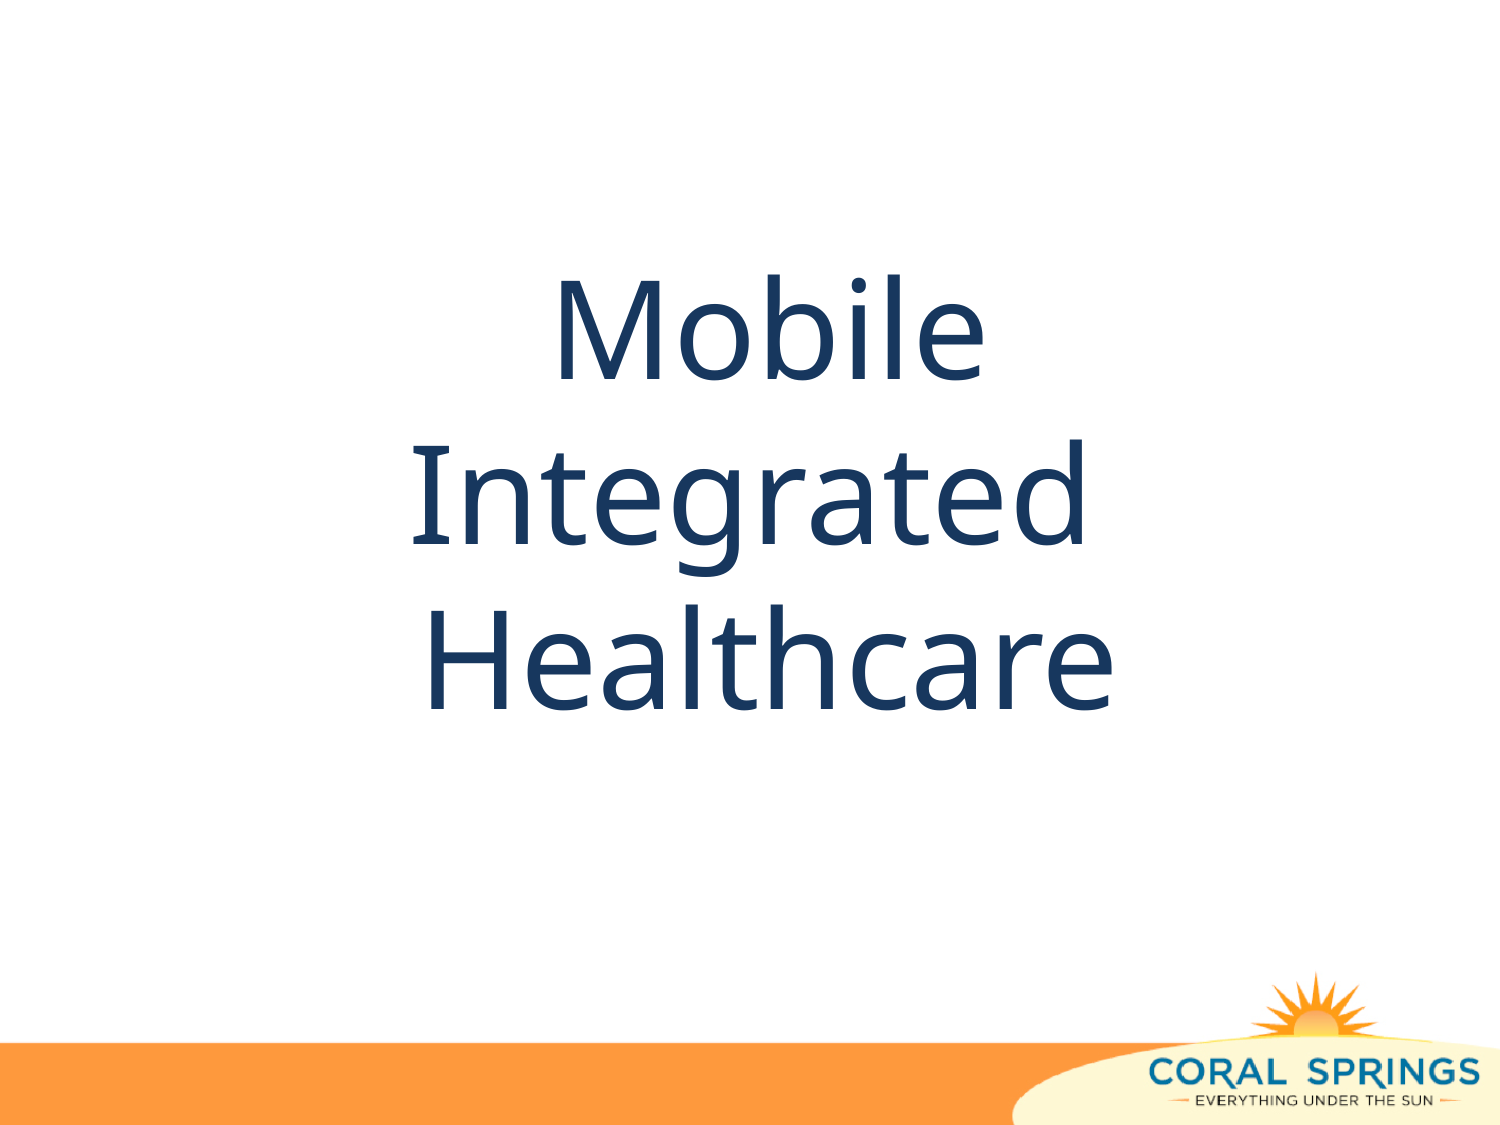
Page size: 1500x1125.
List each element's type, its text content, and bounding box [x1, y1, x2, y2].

title Mobile Integrated Healthcare [38, 395, 1500, 584]
picture [0, 0, 1500, 1125]
